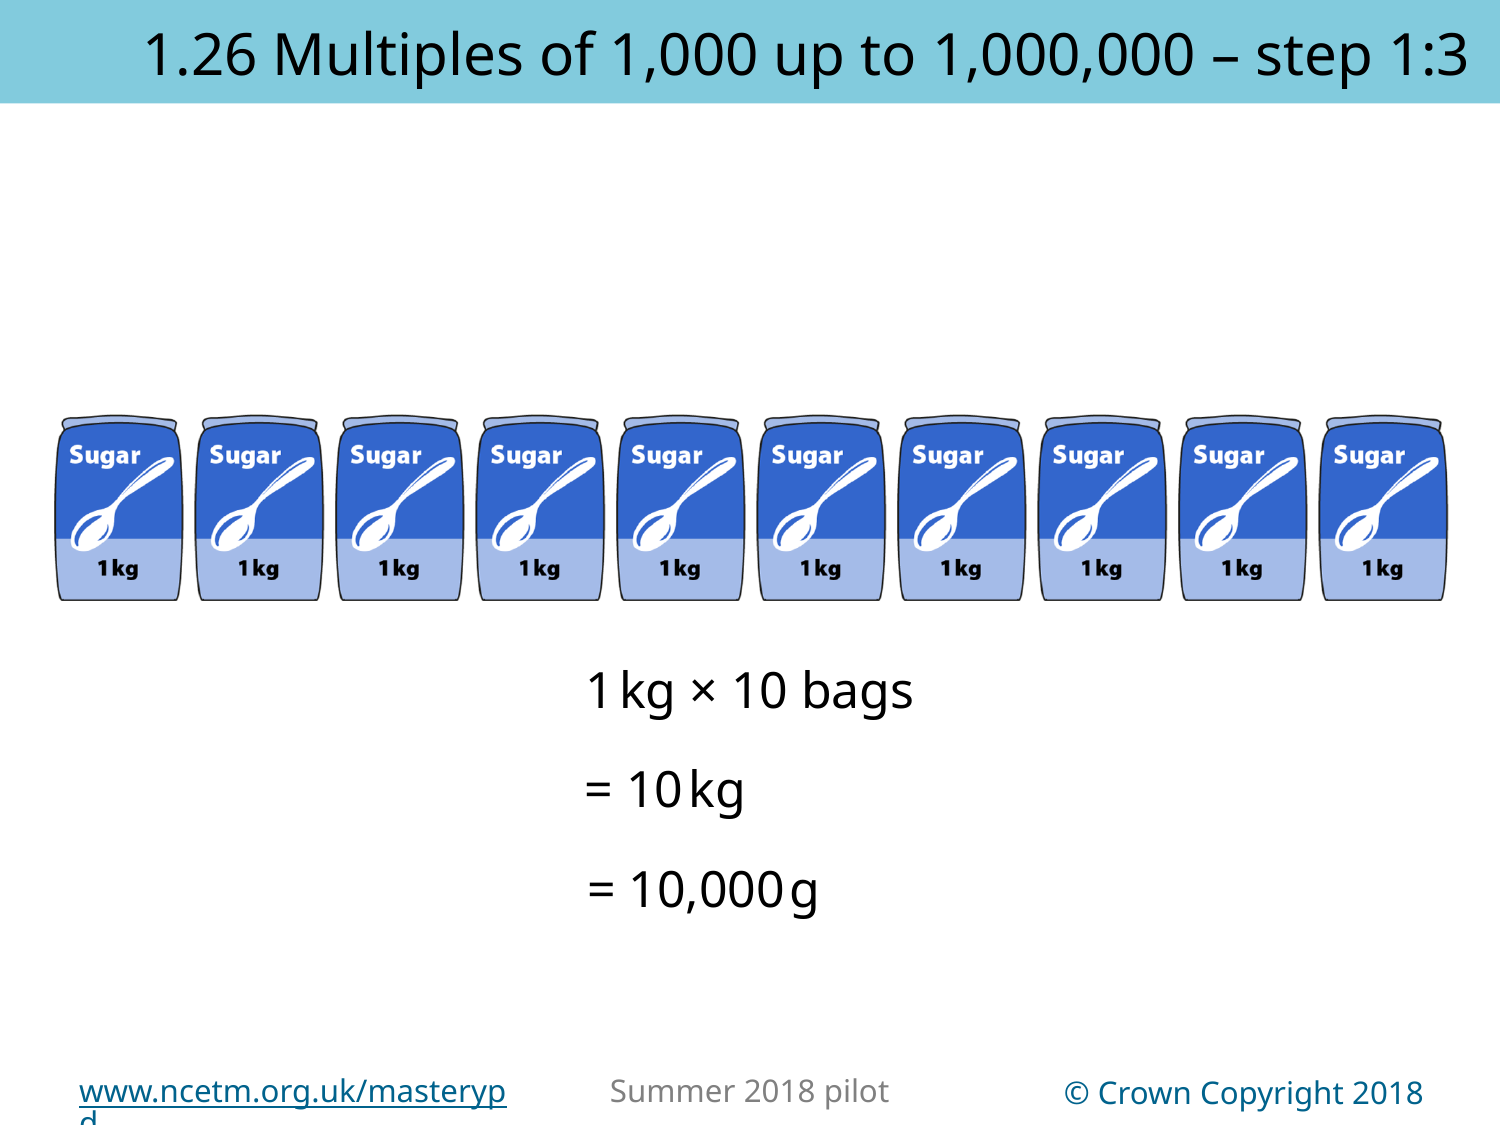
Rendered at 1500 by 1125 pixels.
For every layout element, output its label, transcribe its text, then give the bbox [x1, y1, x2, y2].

picture [49, 410, 187, 601]
picture [611, 410, 749, 601]
text_box = 10,000 g [572, 849, 836, 925]
picture [330, 410, 468, 601]
text_box 1 kg × 10 bags [570, 650, 930, 726]
text_box = 10 kg [569, 750, 762, 826]
picture [892, 410, 1030, 601]
picture [189, 410, 327, 601]
picture [470, 410, 608, 601]
list 1.26 Multiples of 1,000 up to 1,000,000 – step 1:3 [0, 0, 1500, 104]
picture [1313, 410, 1451, 601]
picture [1032, 410, 1170, 601]
picture [1173, 410, 1311, 601]
picture [751, 410, 889, 601]
